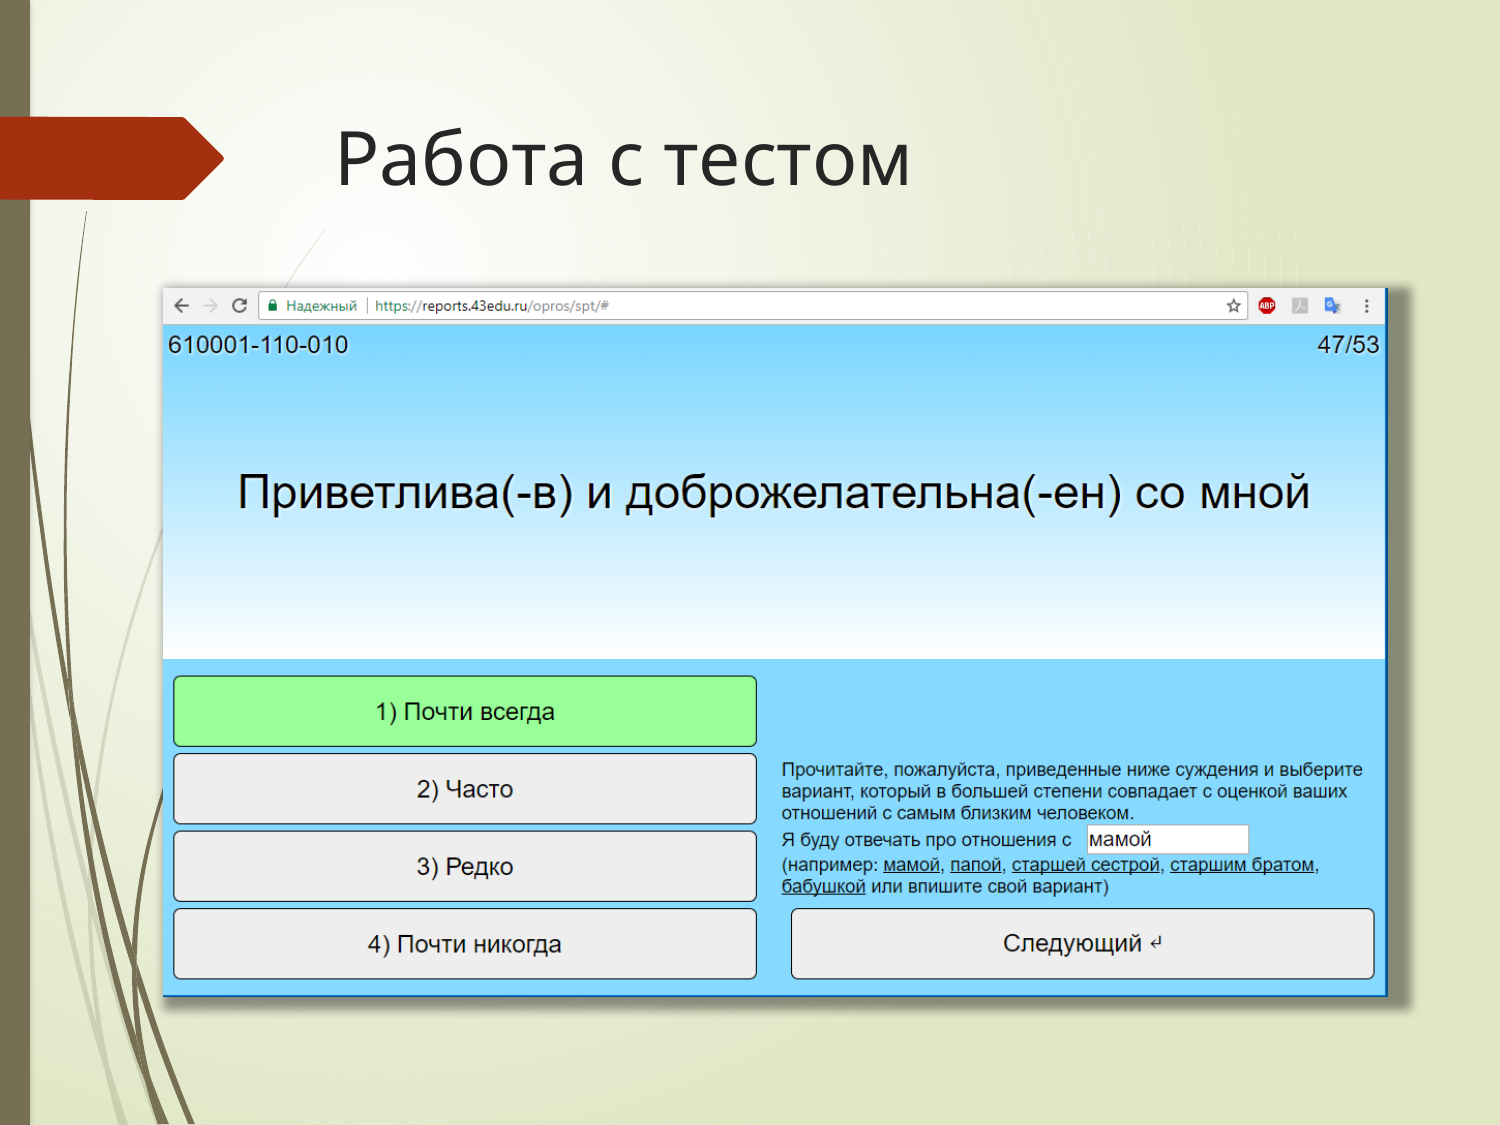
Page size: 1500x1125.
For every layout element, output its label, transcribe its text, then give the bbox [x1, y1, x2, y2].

title Работа с тестом [319, 102, 1400, 280]
picture [163, 287, 1388, 998]
